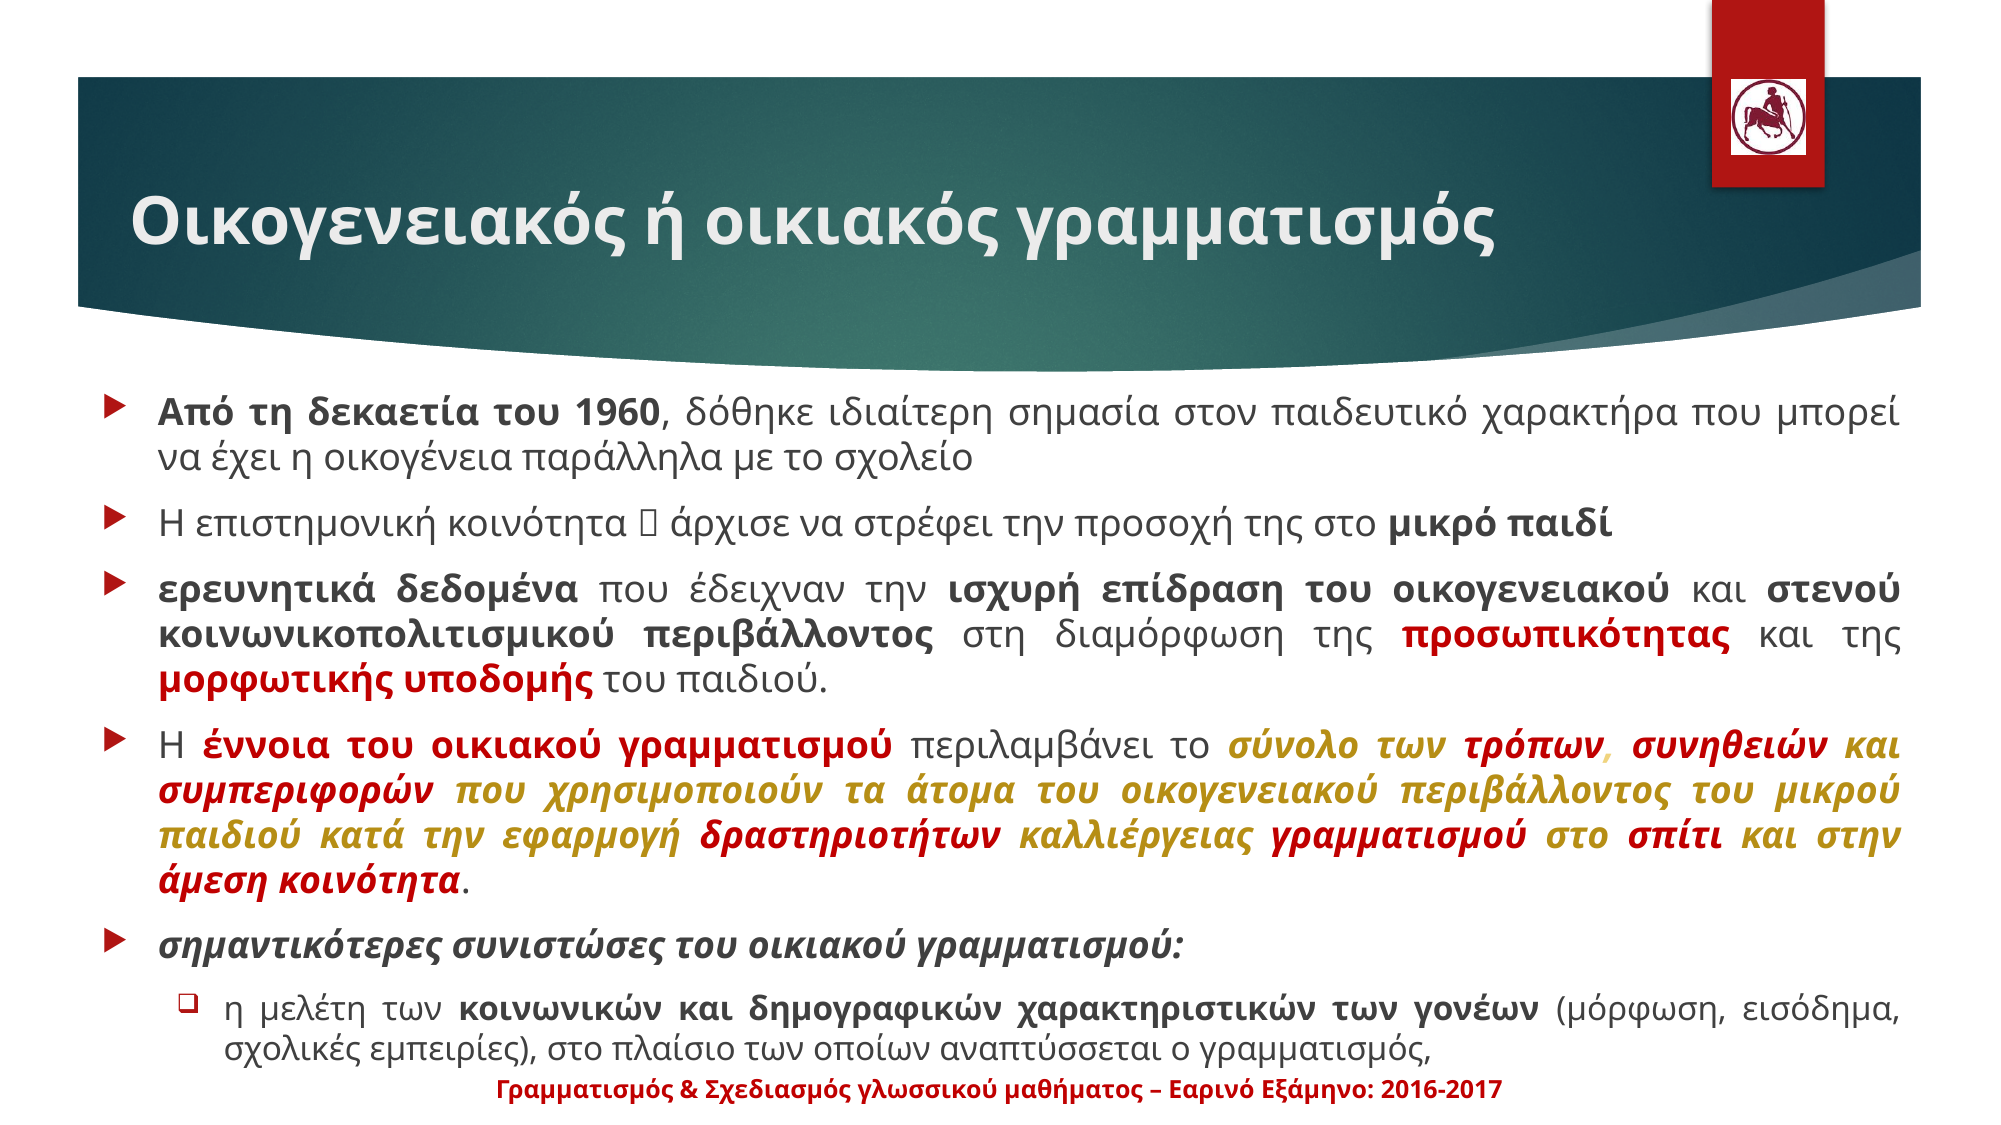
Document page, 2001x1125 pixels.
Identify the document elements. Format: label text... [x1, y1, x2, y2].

title Οικογενειακός ή οικιακός γραμματισμός [114, 159, 1627, 276]
picture [1731, 79, 1806, 155]
list Από τη δεκαετία του 1960, δόθηκε ιδιαίτερη σημασία στον παιδευτικό χαρακτήρα που μπορεί να έχει η οικογένεια παράλληλα με το σχολείο Η επιστημονική κοινότητα  άρχισε να στρέφει την προσοχή της στο μικρό παιδί ερευνητικά δεδομένα που έδειχναν την ισχυρή επίδραση του οικογενειακού και στενού κοινωνικοπολιτισμικού περιβάλλοντος στη διαμόρφωση της προσωπικότητας και της μορφωτικής υποδομής του παιδιού. Η έννοια του οικιακού γραμματισμού περιλαμβάνει το σύνολο των τρόπων, συνηθειών και συμπεριφορών που χρησιμοποιούν τα άτομα του οικογενειακού περιβάλλοντος του μικρού παιδιού κατά την εφαρμογή δραστηριοτήτων καλλιέργειας γραμματισμού στο σπίτι και στην άμεση κοινότητα. σημαντικότερες συνιστώσες του οικιακού γραμματισμού: η μελέτη των κοινωνικών και δημογραφικών χαρακτηριστικών των γονέων (μόρφωση, εισόδημα, σχολικές εμπειρίες), στο πλαίσιο των οποίων αναπτύσσεται ο γραμματισμός, [86, 380, 1917, 1082]
footer [86, 1048, 720, 1099]
